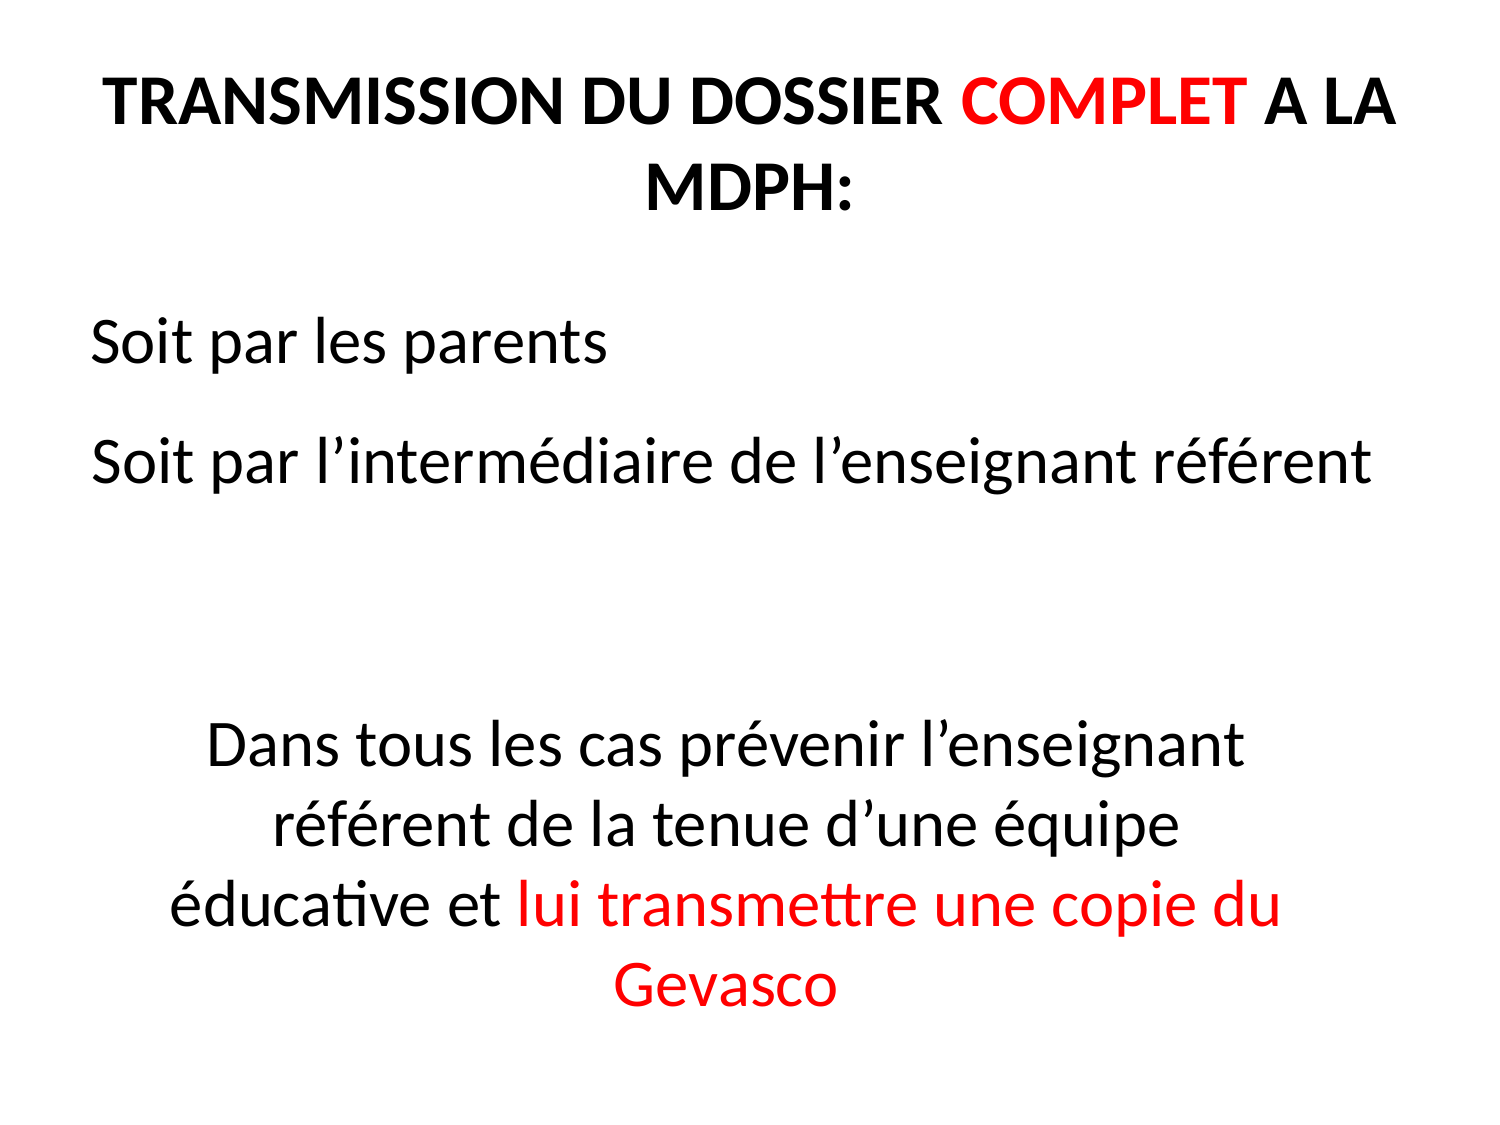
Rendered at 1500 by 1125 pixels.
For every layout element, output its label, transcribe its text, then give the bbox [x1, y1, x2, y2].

list Soit par les parents [75, 289, 1425, 531]
title TRANSMISSION DU DOSSIER COMPLET A LA MDPH: [75, 45, 1425, 233]
text_box Dans tous les cas prévenir l’enseignant référent de la tenue d’une équipe éducative et lui transmettre une copie du Gevasco [141, 692, 1312, 1027]
text_box Soit par l’intermédiaire de l’enseignant référent [76, 409, 1424, 505]
